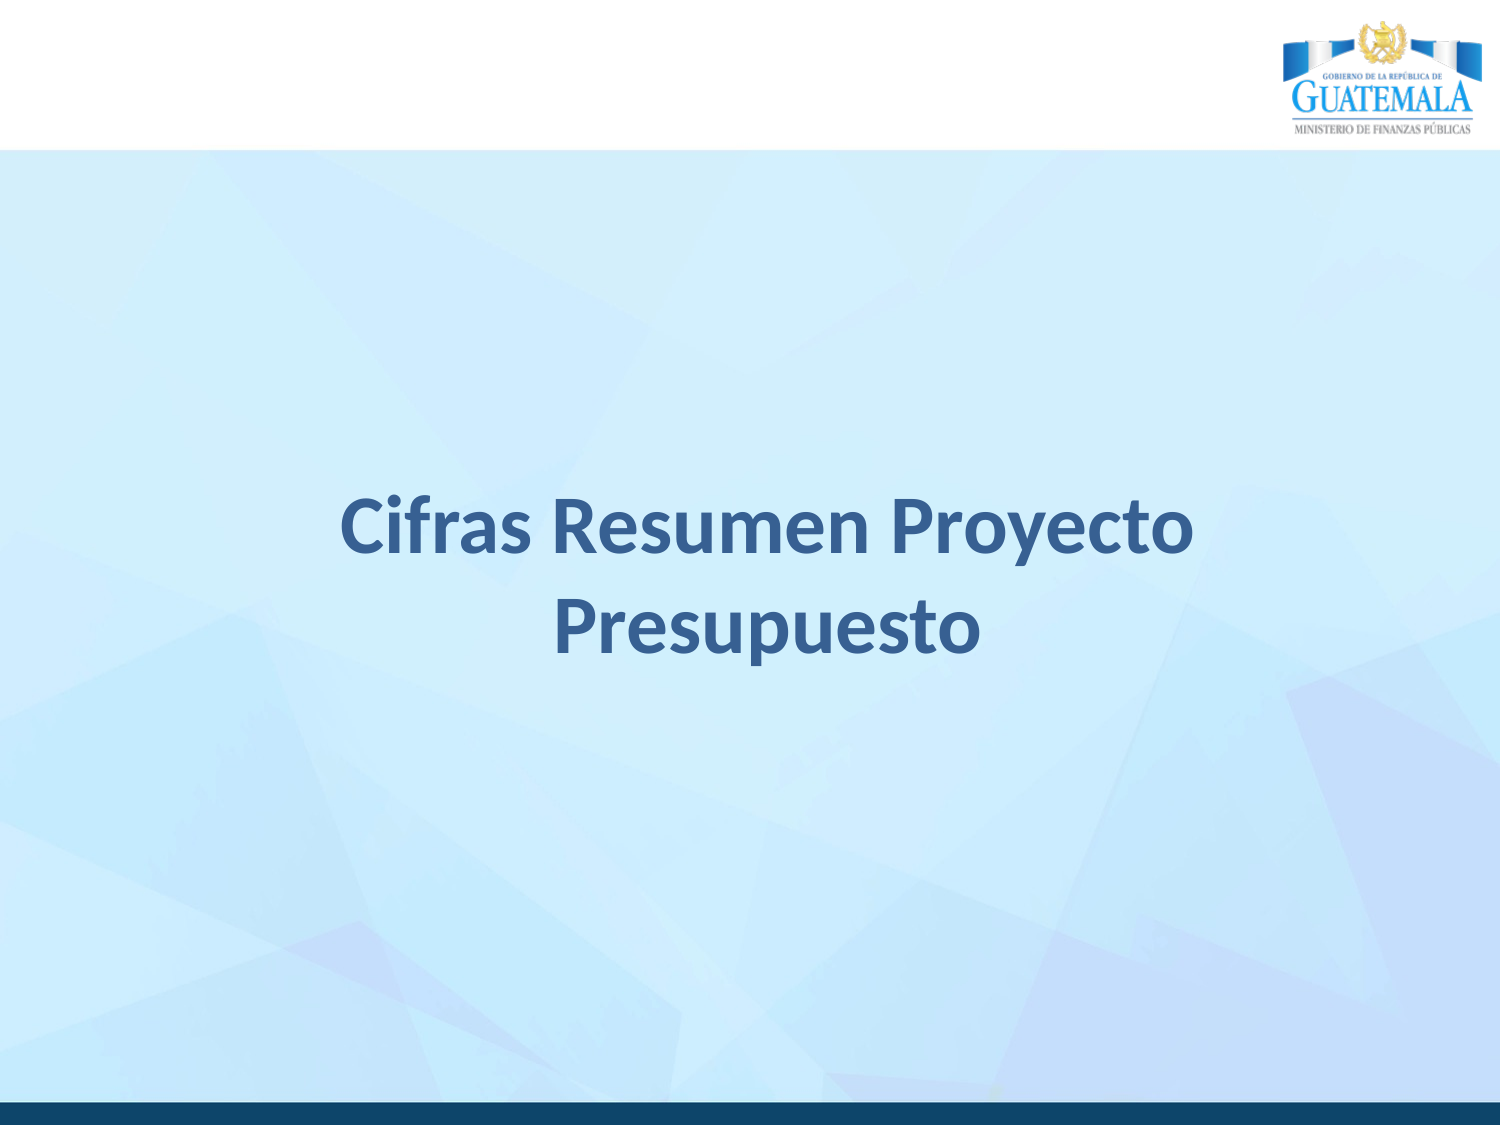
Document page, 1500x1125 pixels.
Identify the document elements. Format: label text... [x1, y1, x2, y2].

title Cifras Resumen Proyecto Presupuesto [132, 471, 1405, 670]
picture [0, 0, 1500, 1125]
